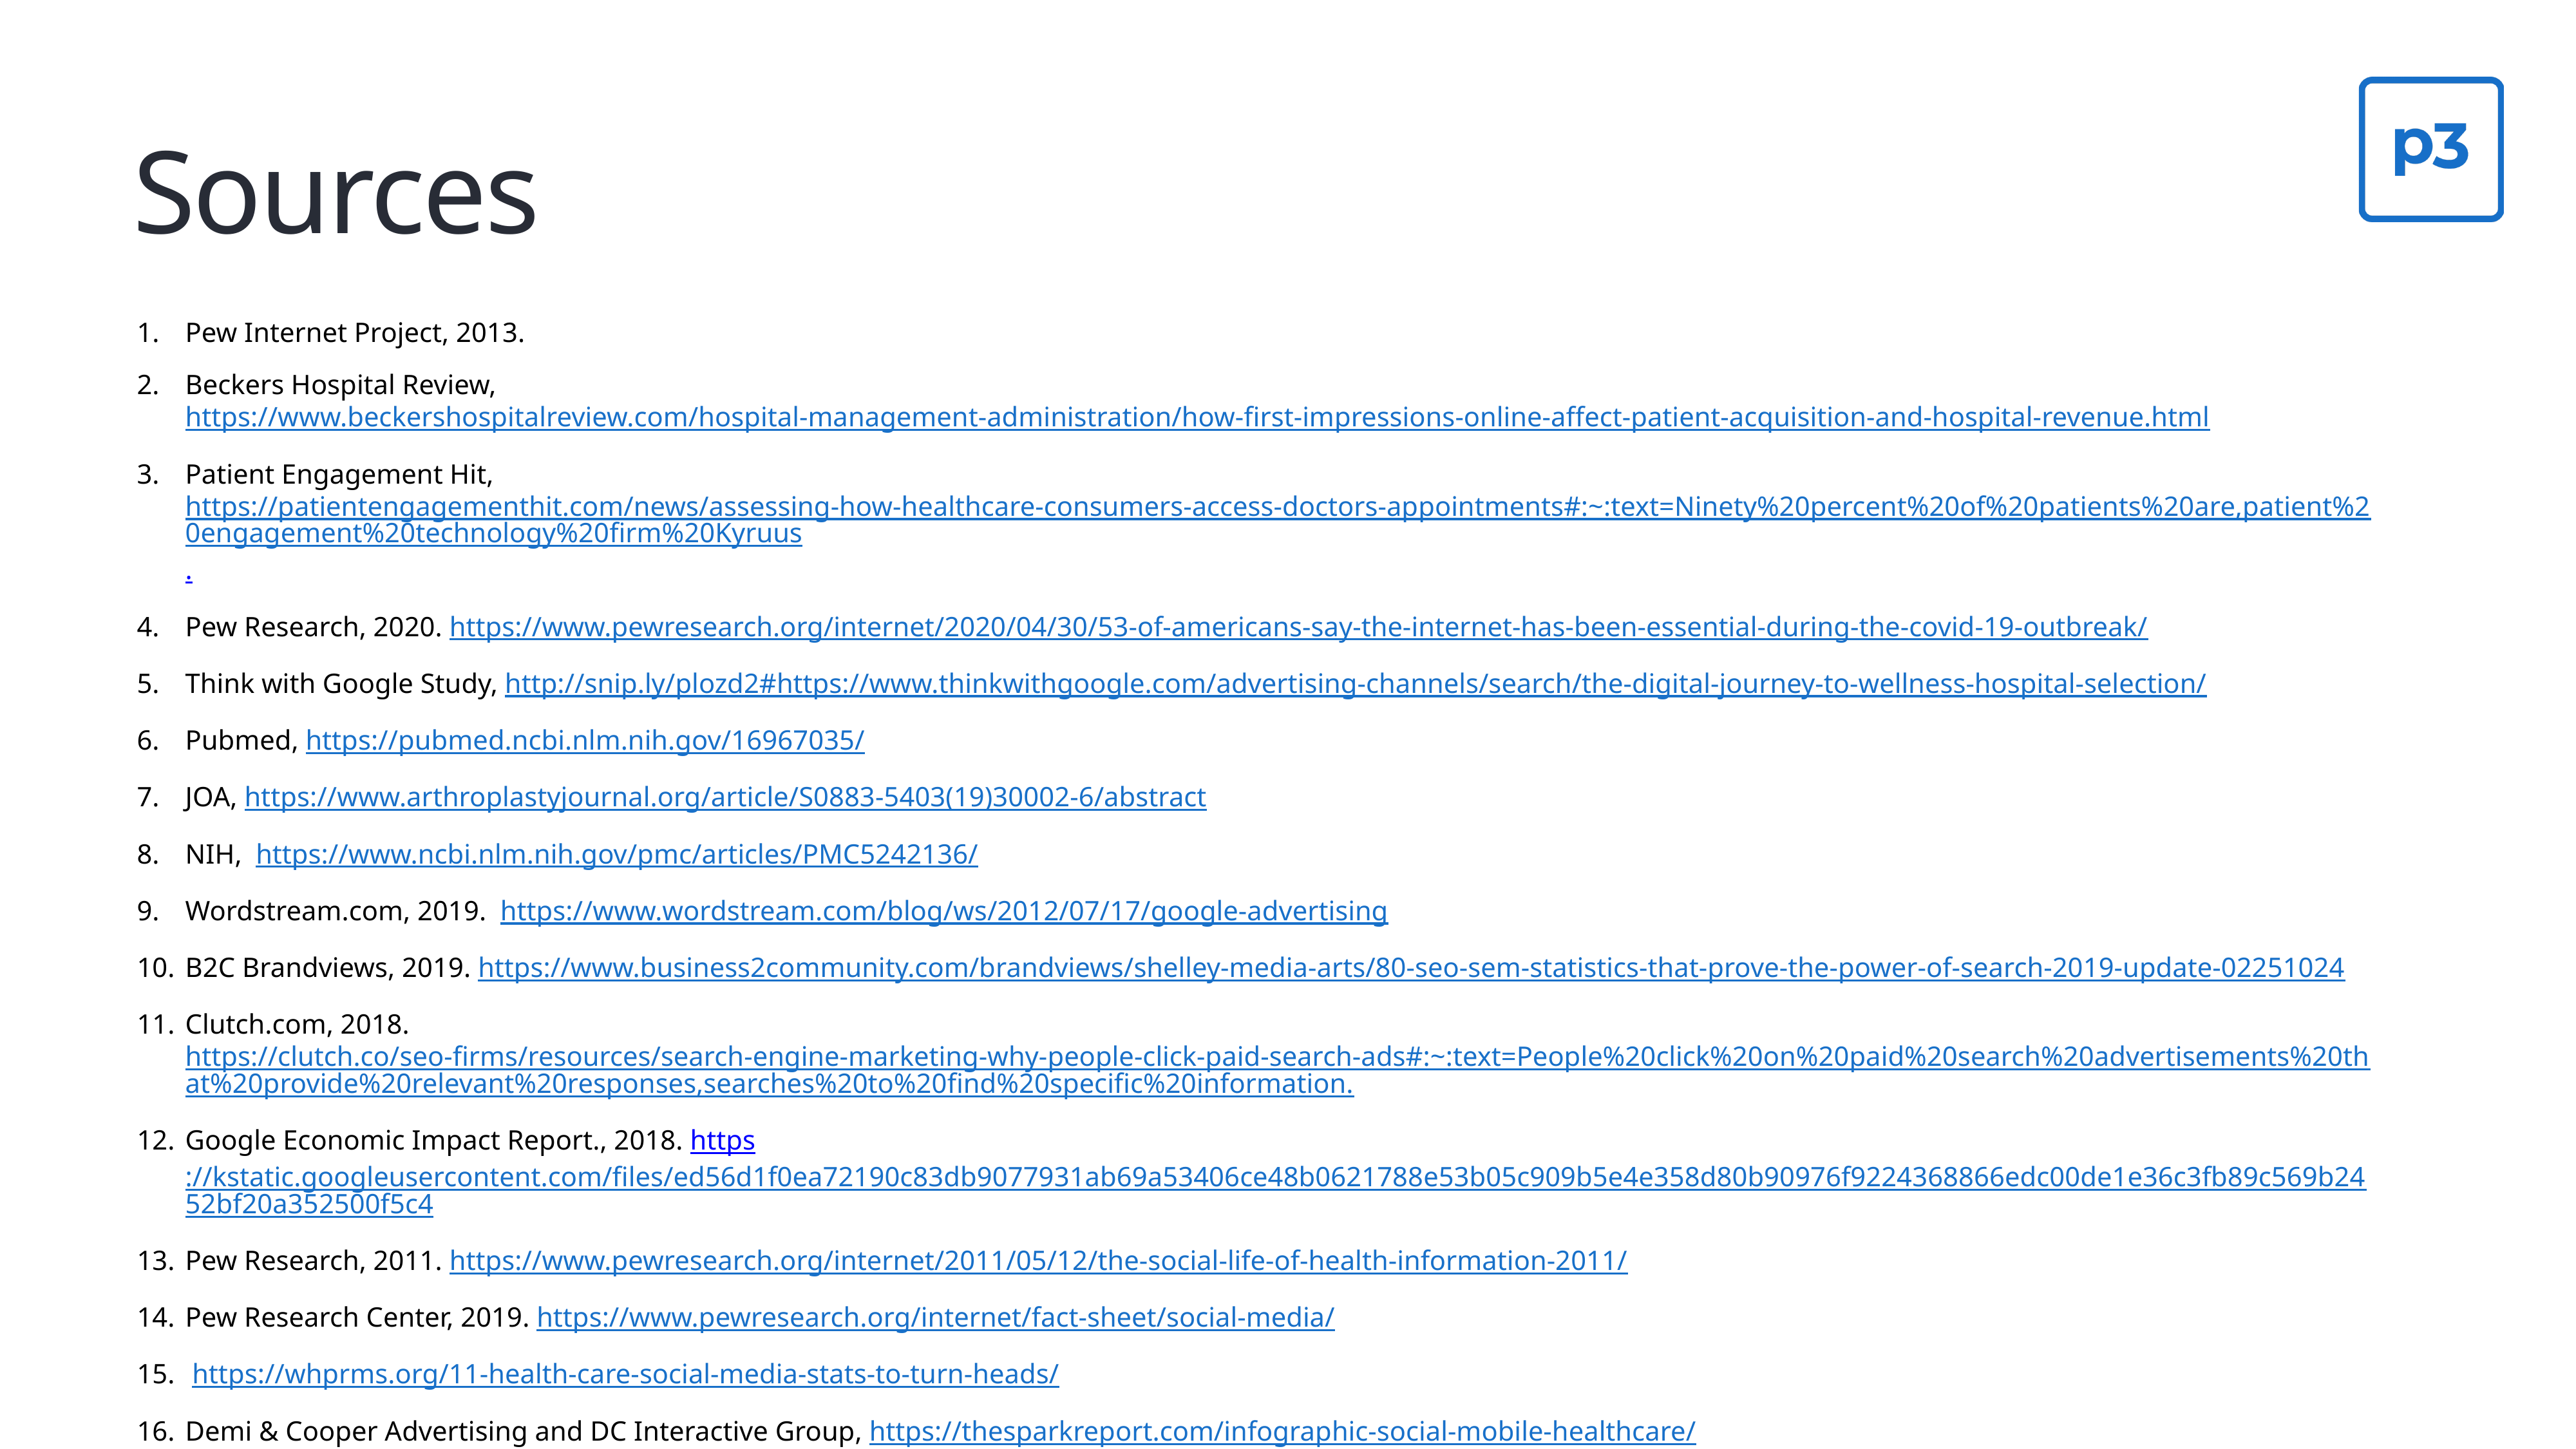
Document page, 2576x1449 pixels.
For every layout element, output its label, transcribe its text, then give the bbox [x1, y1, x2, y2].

text_box Pew Internet Project, 2013. Beckers Hospital Review, https://www.beckershospitalreview.com/hospital-management-administration/how-first-impressions-online-affect-patient-acquisition-and-hospital-revenue.html Patient Engagement Hit, https://patientengagementhit.com/news/assessing-how-healthcare-consumers-access-doctors-appointments#:~:text=Ninety%20percent%20of%20patients%20are,patient%20engagement%20technology%20firm%20Kyruus. Pew Research, 2020. https://www.pewresearch.org/internet/2020/04/30/53-of-americans-say-the-internet-has-been-essential-during-the-covid-19-outbreak/ Think with Google Study, http://snip.ly/plozd2#https://www.thinkwithgoogle.com/advertising-channels/search/the-digital-journey-to-wellness-hospital-selection/ Pubmed, https://pubmed.ncbi.nlm.nih.gov/16967035/ JOA, https://www.arthroplastyjournal.org/article/S0883-5403(19)30002-6/abstract NIH, https://www.ncbi.nlm.nih.gov/pmc/articles/PMC5242136/ Wordstream.com, 2019. https://www.wordstream.com/blog/ws/2012/07/17/google-advertising B2C Brandviews, 2019. https://www.business2community.com/brandviews/shelley-media-arts/80-seo-sem-statistics-that-prove-the-power-of-search-2019-update-02251024 Clutch.com, 2018. https://clutch.co/seo-firms/resources/search-engine-marketing-why-people-click-paid-search-ads#:~:text=People%20click%20on%20paid%20search%20advertisements%20that%20provide%20relevant%20responses,searches%20to%20find%20specific%20information. Google Economic Impact Report., 2018. https://kstatic.googleusercontent.com/files/ed56d1f0ea72190c83db9077931ab69a53406ce48b0621788e53b05c909b5e4e358d80b90976f9224368866edc00de1e36c3fb89c569b2452bf20a352500f5c4 Pew Research, 2011. https://www.pewresearch.org/internet/2011/05/12/the-social-life-of-health-information-2011/ Pew Research Center, 2019. https://www.pewresearch.org/internet/fact-sheet/social-media/ https://whprms.org/11-health-care-social-media-stats-to-turn-heads/ Demi & Cooper Advertising and DC Interactive Group, https://thesparkreport.com/infographic-social-mobile-healthcare/ [127, 310, 2387, 1375]
title Sources [127, 113, 2449, 266]
